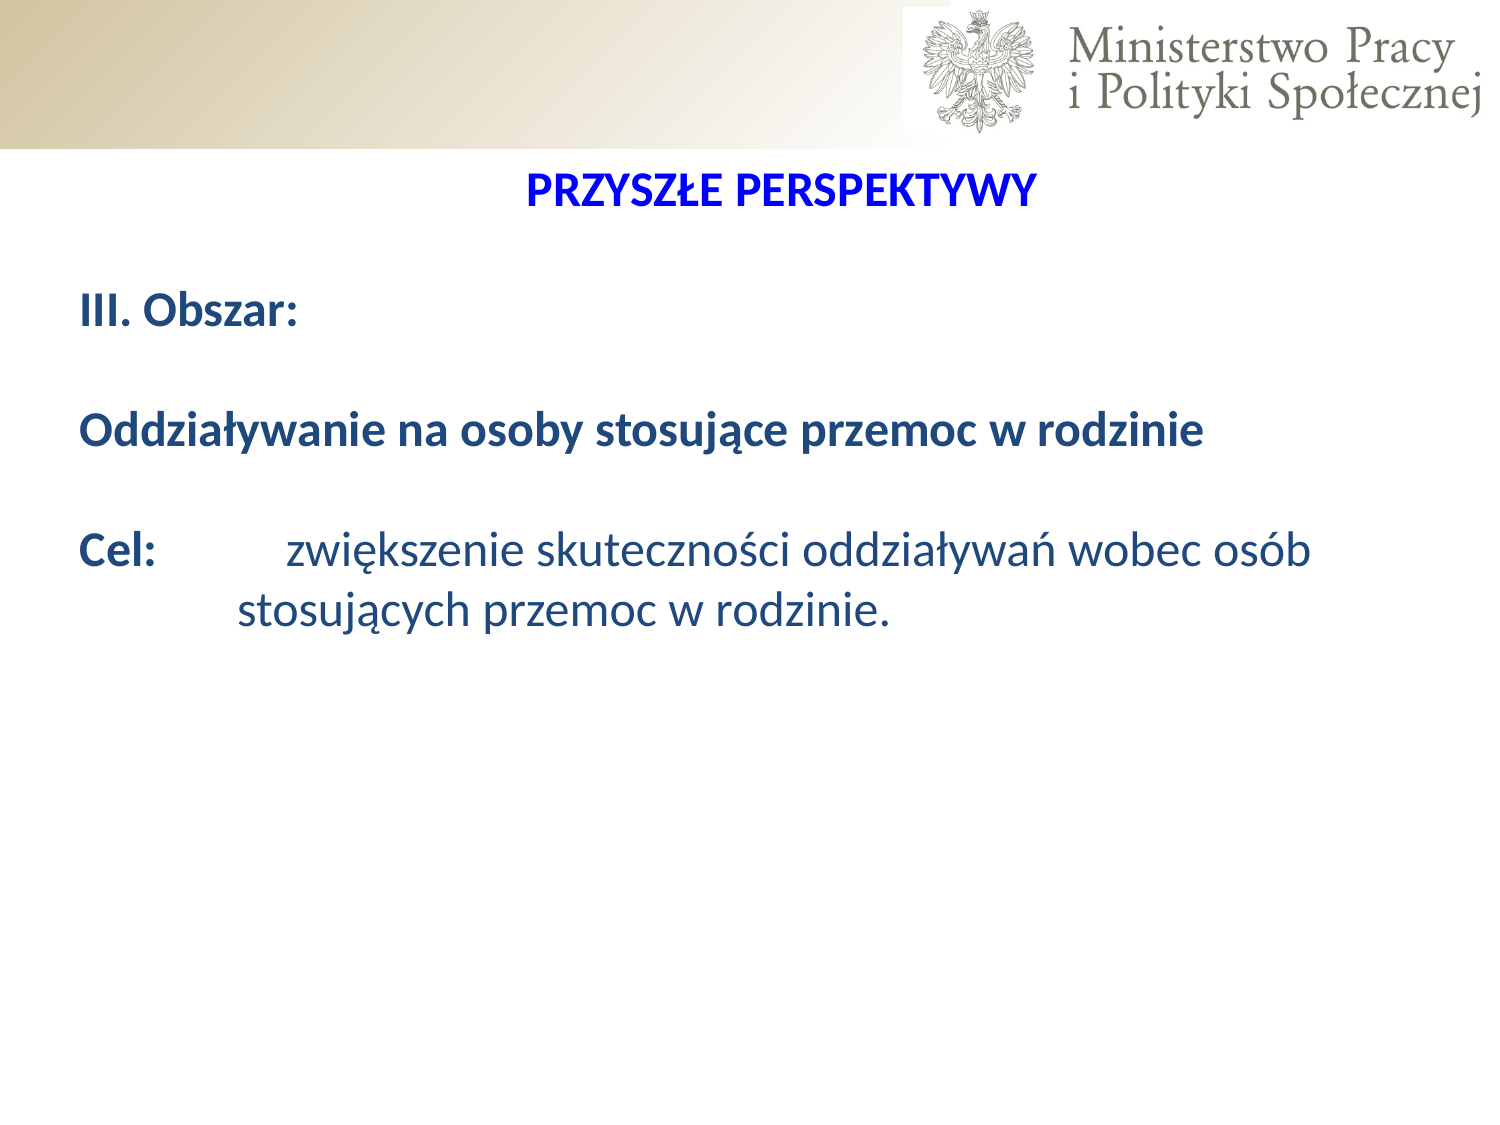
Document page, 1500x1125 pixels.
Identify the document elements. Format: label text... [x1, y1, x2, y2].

title [0, 0, 951, 150]
text_box PRZYSZŁE PERSPEKTYWY III. Obszar: Oddziaływanie na osoby stosujące przemoc w rodzinie Cel: zwiększenie skuteczności oddziaływań wobec osób stosujących przemoc w rodzinie. [64, 148, 1500, 704]
picture [903, 6, 1500, 135]
